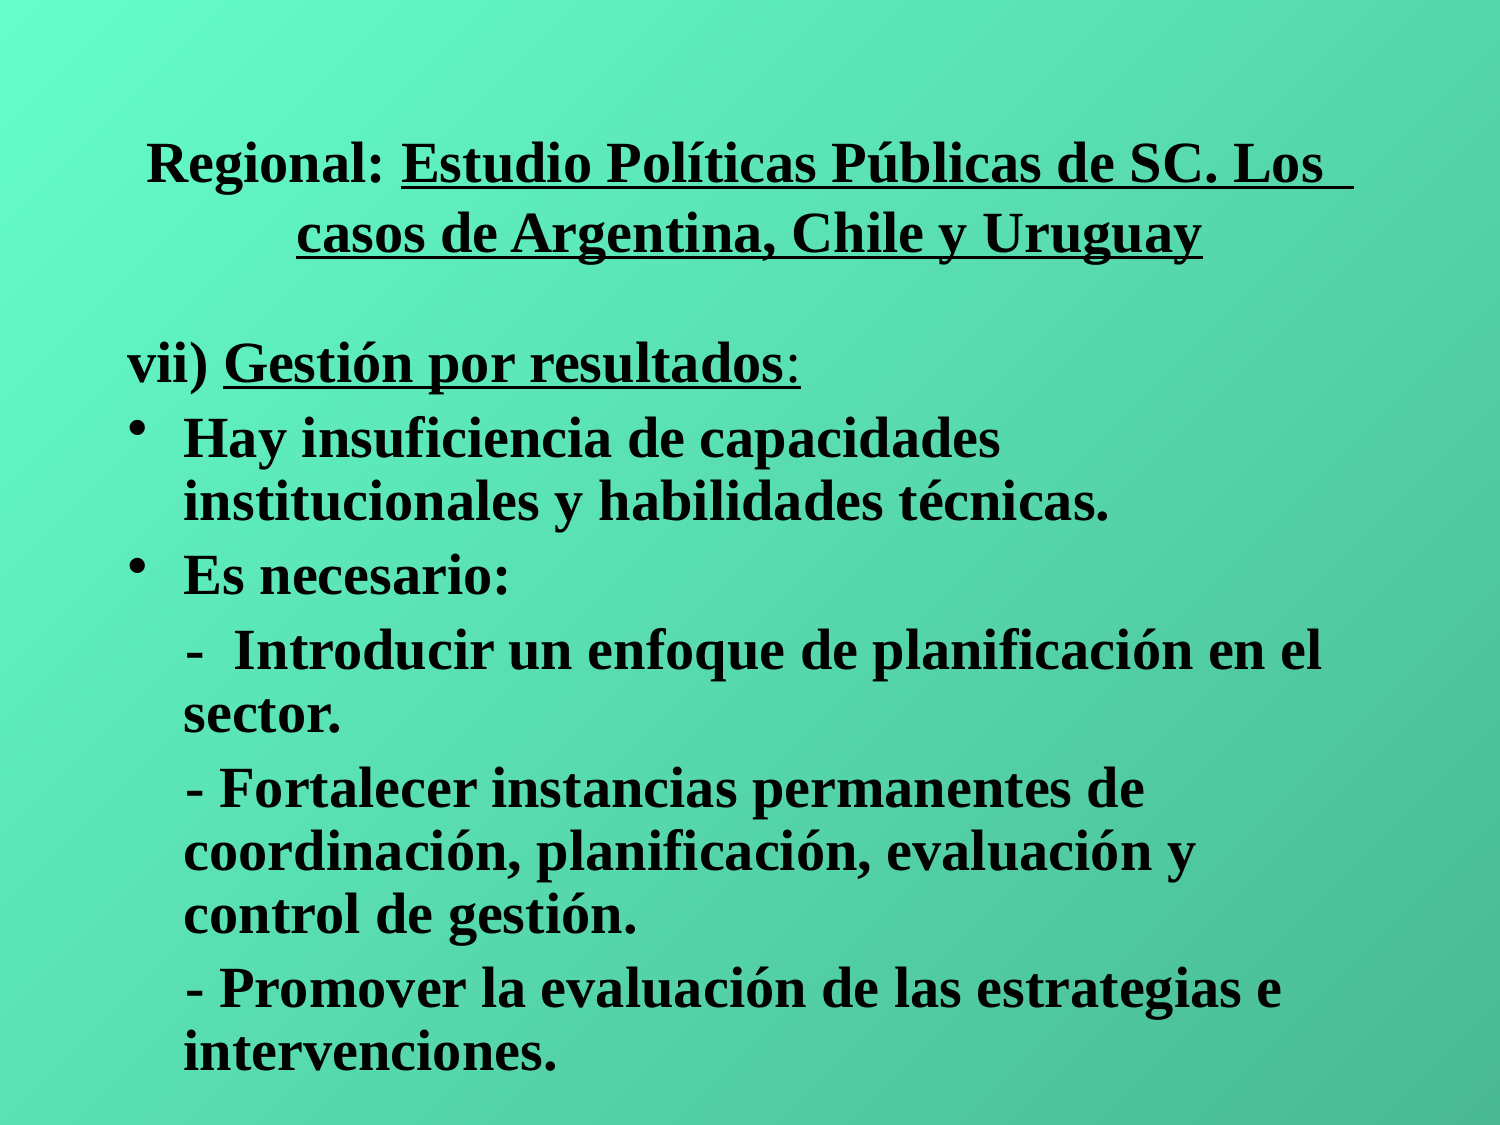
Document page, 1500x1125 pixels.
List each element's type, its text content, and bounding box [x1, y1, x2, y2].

list vii) Gestión por resultados: Hay insuficiencia de capacidades institucionales y habilidades técnicas. Es necesario: - Introducir un enfoque de planificación en el sector. - Fortalecer instancias permanentes de coordinación, planificación, evaluación y control de gestión. - Promover la evaluación de las estrategias e intervenciones. [112, 324, 1388, 1001]
title Regional: Estudio Políticas Públicas de SC. Los casos de Argentina, Chile y Uruguay [112, 99, 1388, 288]
